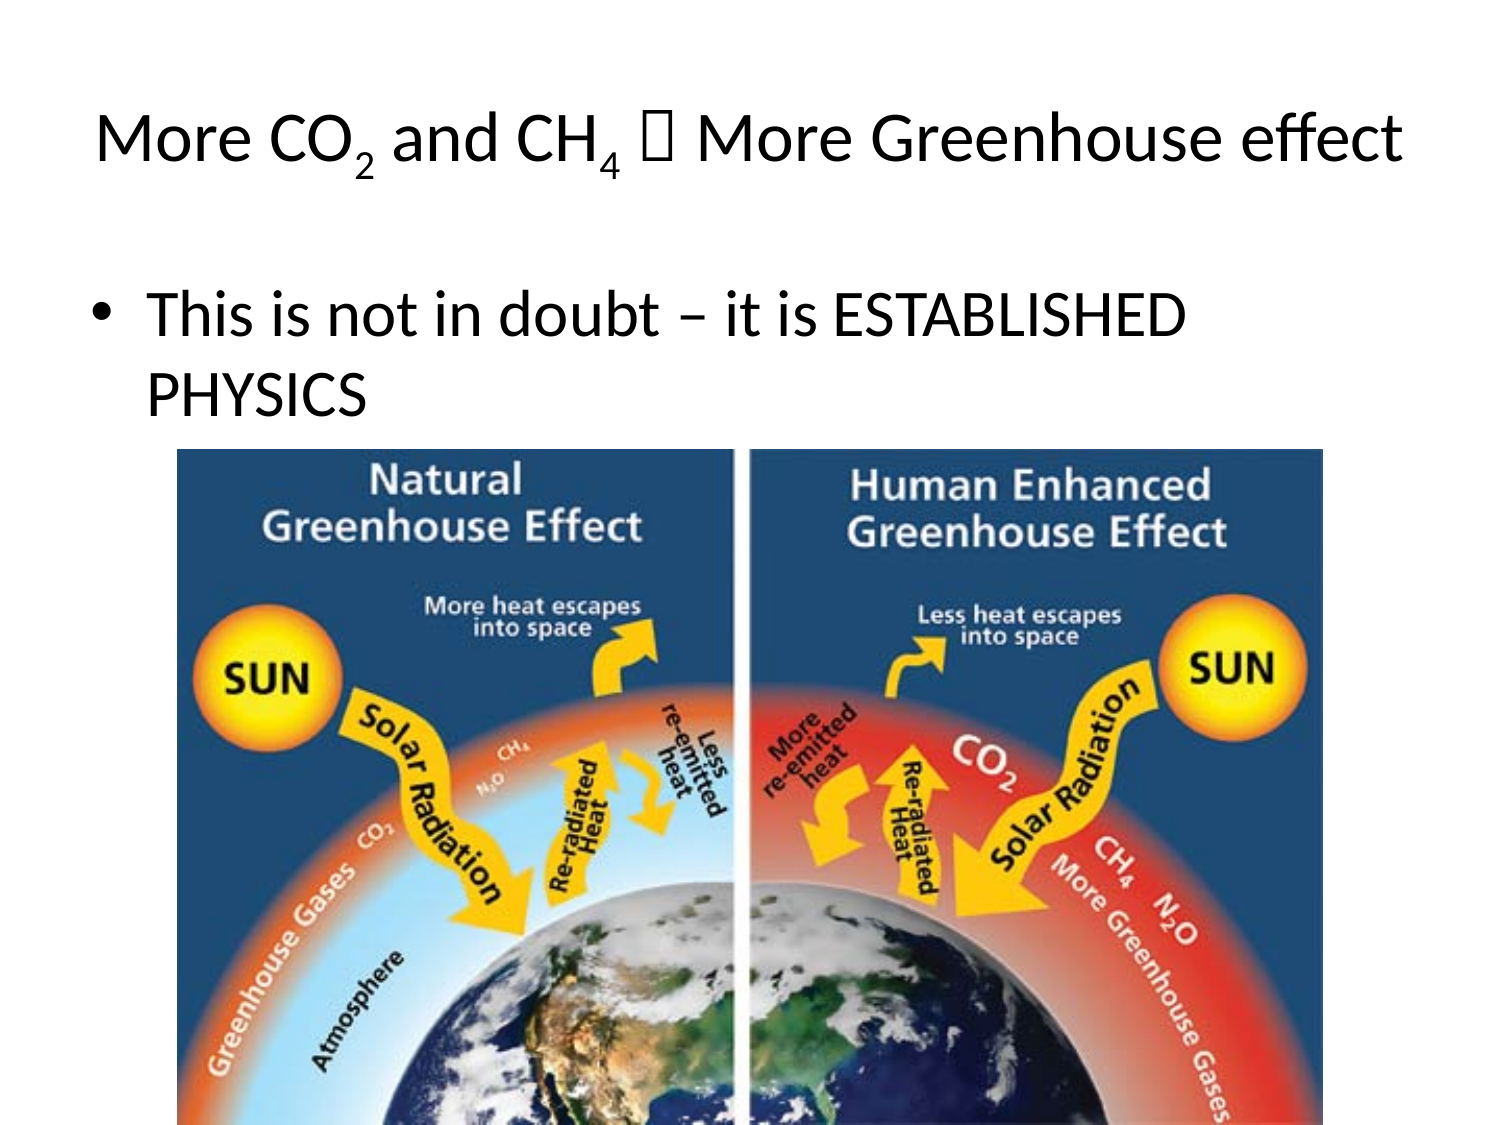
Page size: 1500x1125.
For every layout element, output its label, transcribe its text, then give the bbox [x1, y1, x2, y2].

picture [176, 449, 1324, 1125]
list This is not in doubt – it is ESTABLISHED PHYSICS [75, 262, 1425, 1005]
title More CO2 and CH4  More Greenhouse effect [75, 45, 1425, 233]
